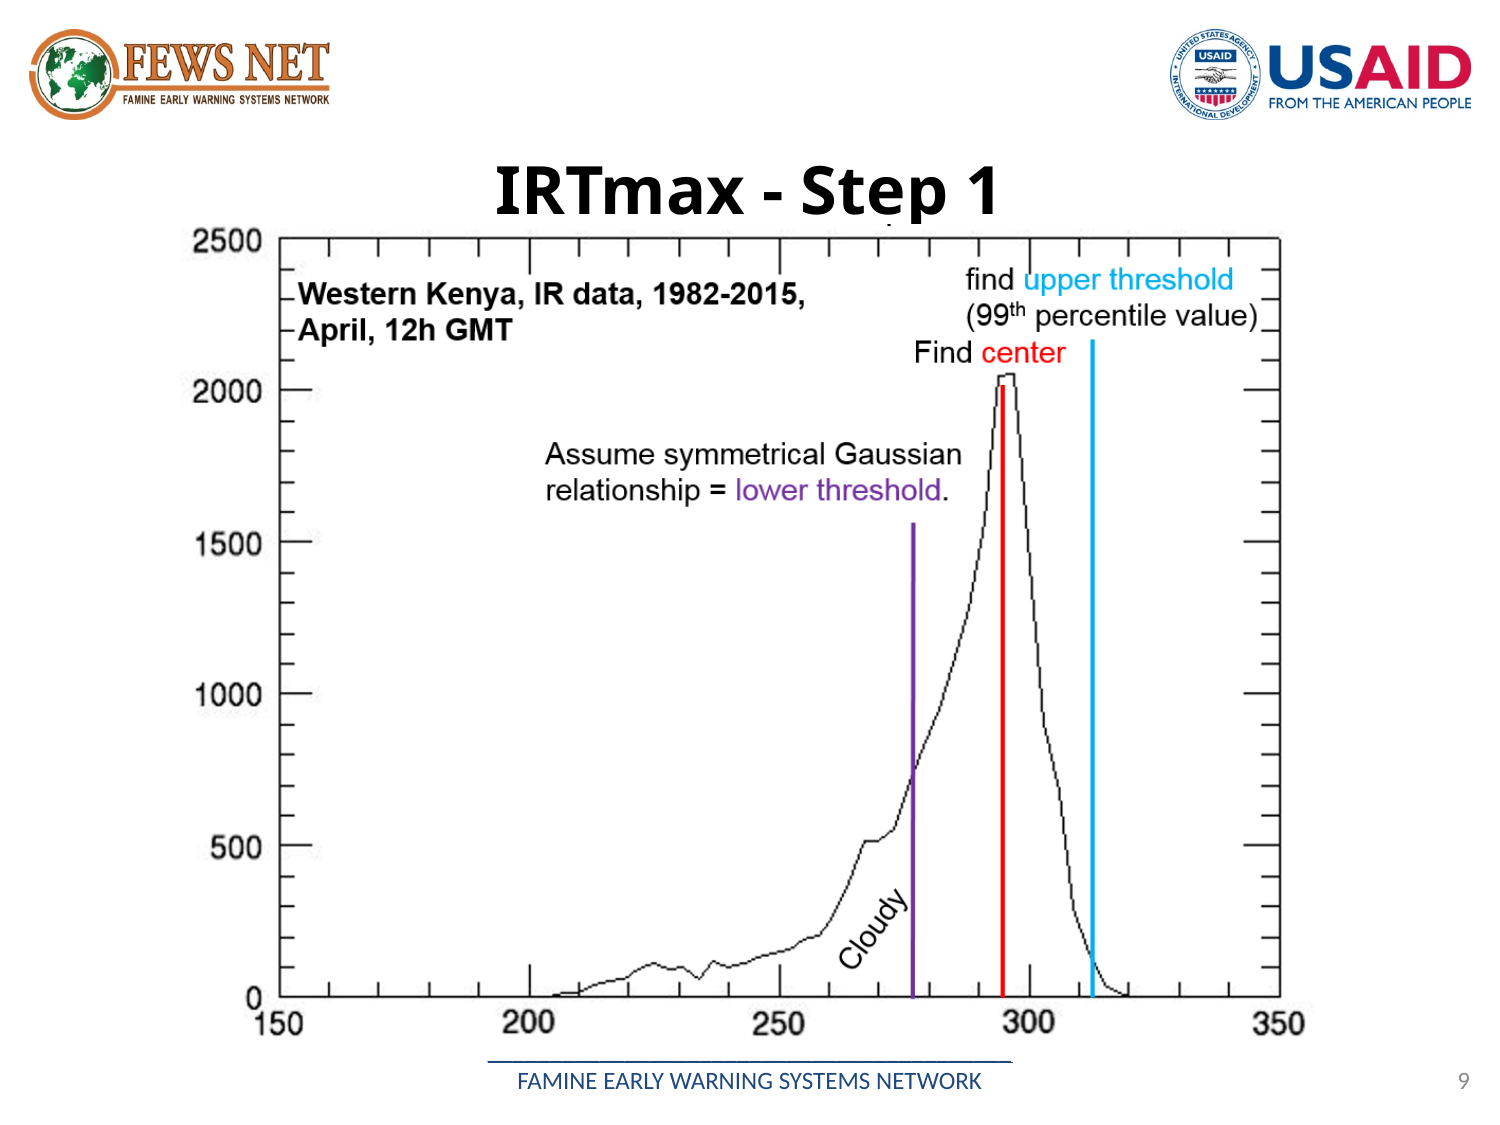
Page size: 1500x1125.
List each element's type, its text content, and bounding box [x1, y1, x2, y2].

title IRTmax - Step 1 [15, 127, 1485, 248]
picture [1170, 29, 1471, 120]
picture [179, 224, 1321, 1049]
picture [29, 29, 330, 120]
